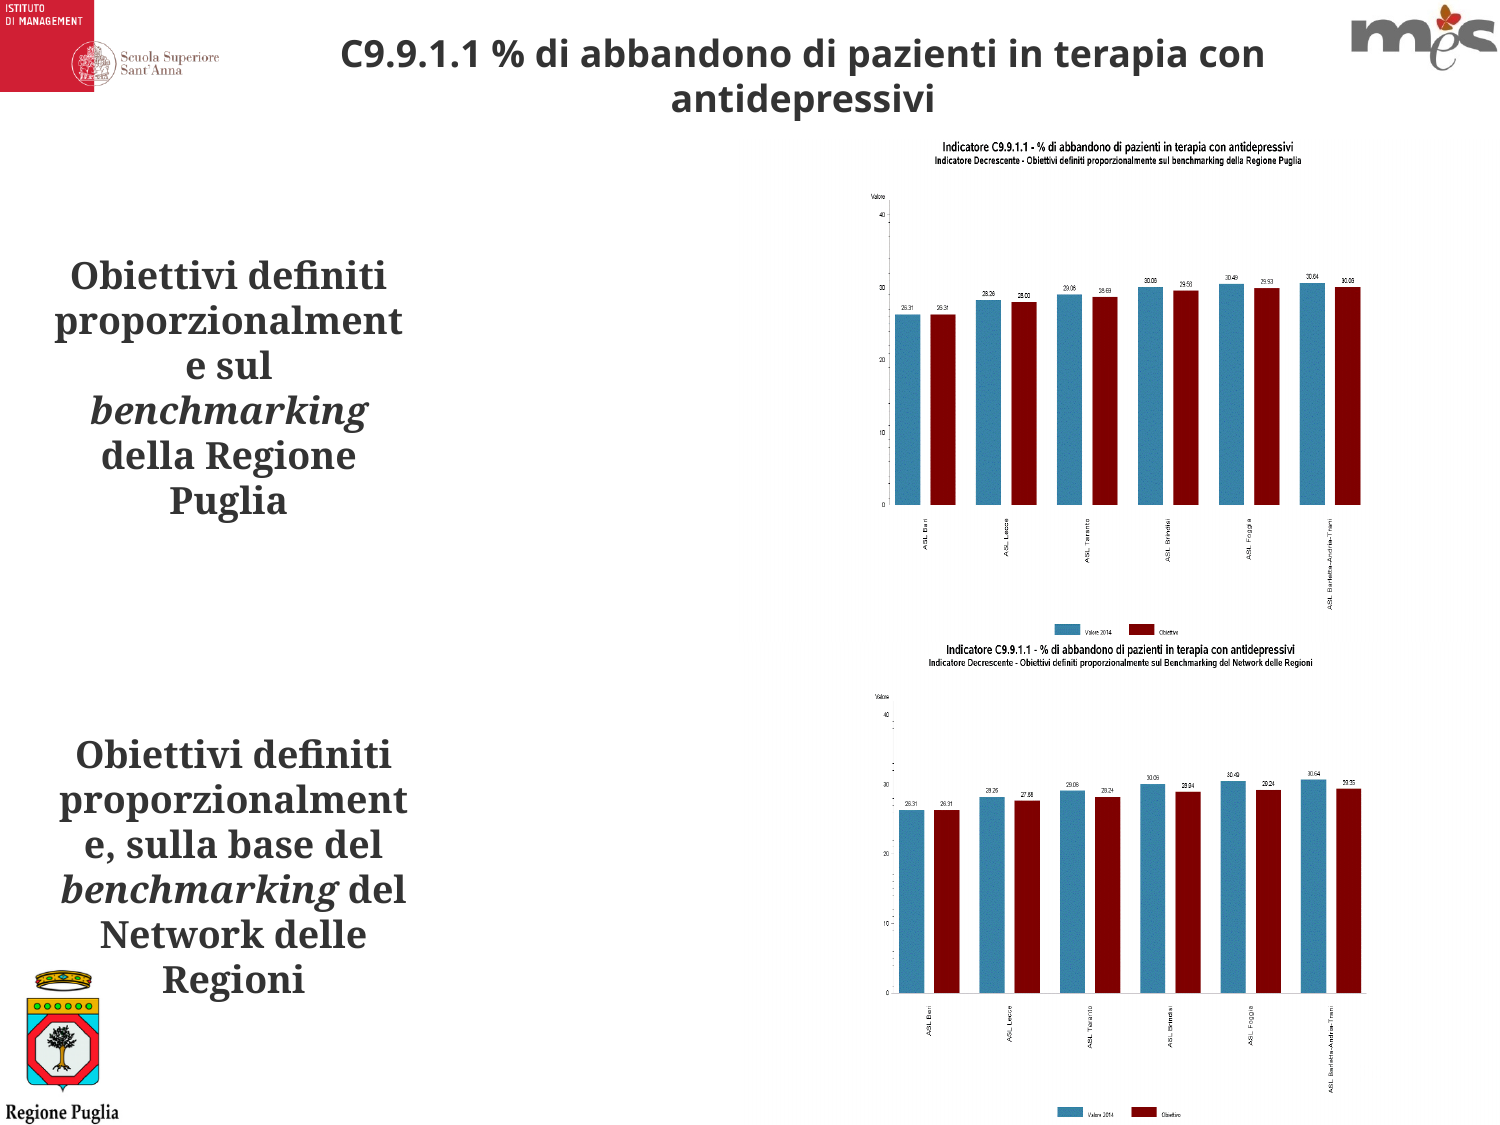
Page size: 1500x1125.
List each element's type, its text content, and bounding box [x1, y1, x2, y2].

picture [0, 0, 219, 92]
text_box C9.9.1.1 % di abbandono di pazienti in terapia con antidepressivi [264, 22, 1342, 128]
text_box Obiettivi definiti proporzionalmente sul benchmarking della Regione Puglia [38, 244, 420, 530]
text_box Obiettivi definiti proporzionalmente, sulla base del benchmarking del Network delle Regioni [43, 723, 425, 1009]
picture [1339, 0, 1500, 77]
picture [2, 969, 126, 1125]
picture [736, 139, 1500, 1125]
